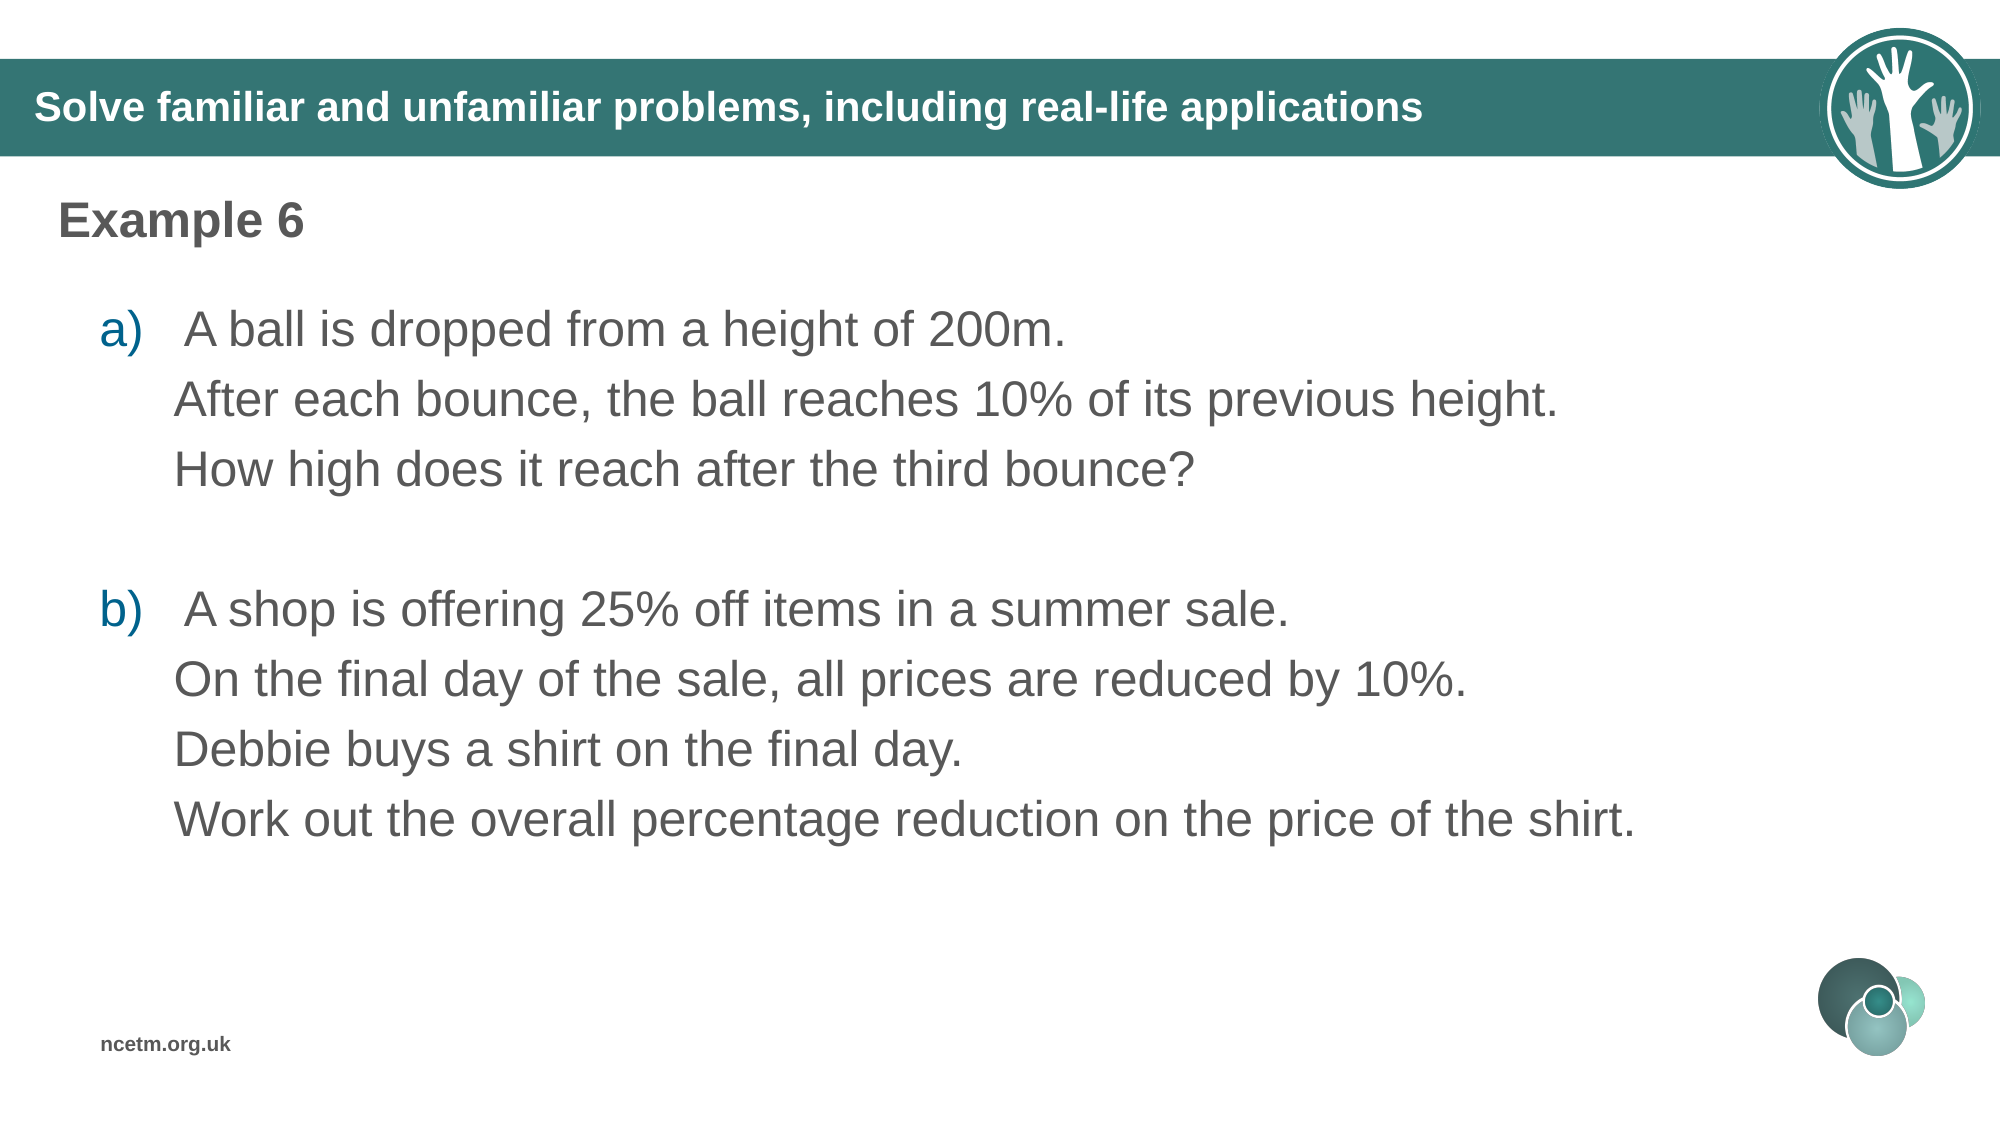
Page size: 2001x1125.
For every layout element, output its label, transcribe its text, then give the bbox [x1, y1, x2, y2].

text_box Example 6 [43, 179, 1043, 255]
picture [1818, 958, 1925, 1056]
title Solve familiar and unfamiliar problems, including real-life applications [19, 72, 1757, 143]
text_box A ball is dropped from a height of 200m. After each bounce, the ball reaches 10% of its previous height. How high does it reach after the third bounce? A shop is offering 25% off items in a summer sale. On the final day of the sale, all prices are reduced by 10%. Debbie buys a shirt on the final day. Work out the overall percentage reduction on the price of the shirt. [84, 289, 1916, 854]
picture [1818, 26, 1982, 190]
